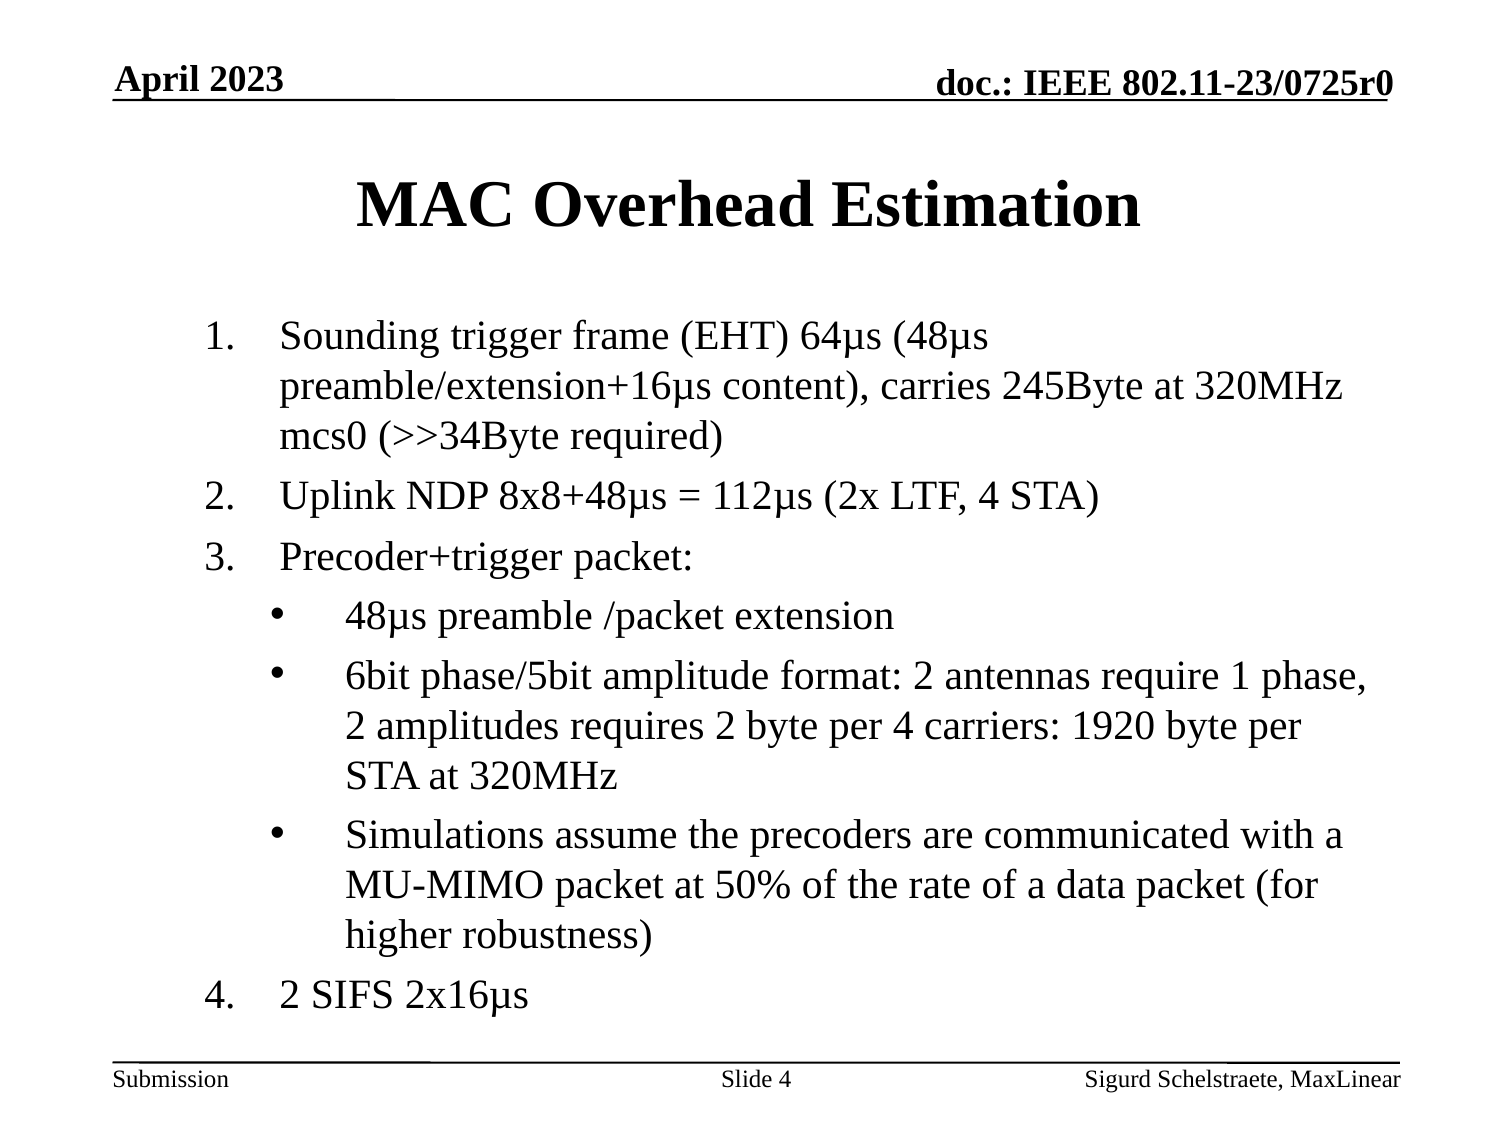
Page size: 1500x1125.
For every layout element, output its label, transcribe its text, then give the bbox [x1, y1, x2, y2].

slide_number Slide 4 [712, 1061, 800, 1123]
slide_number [114, 54, 423, 100]
text_box Sounding trigger frame (EHT) 64µs (48µs preamble/extension+16µs content), carries 245Byte at 320MHz mcs0 (>>34Byte required) Uplink NDP 8x8+48µs = 112µs (2x LTF, 4 STA) Precoder+trigger packet: 48µs preamble /packet extension 6bit phase/5bit amplitude format: 2 antennas require 1 phase, 2 amplitudes requires 2 byte per 4 carriers: 1920 byte per STA at 320MHz Simulations assume the precoders are communicated with a MU-MIMO packet at 50% of the rate of a data packet (for higher robustness) 2 SIFS 2x16µs [114, 300, 1402, 1025]
footer Sigurd Schelstraete, MaxLinear [878, 1061, 1402, 1093]
title MAC Overhead Estimation [112, 112, 1388, 288]
